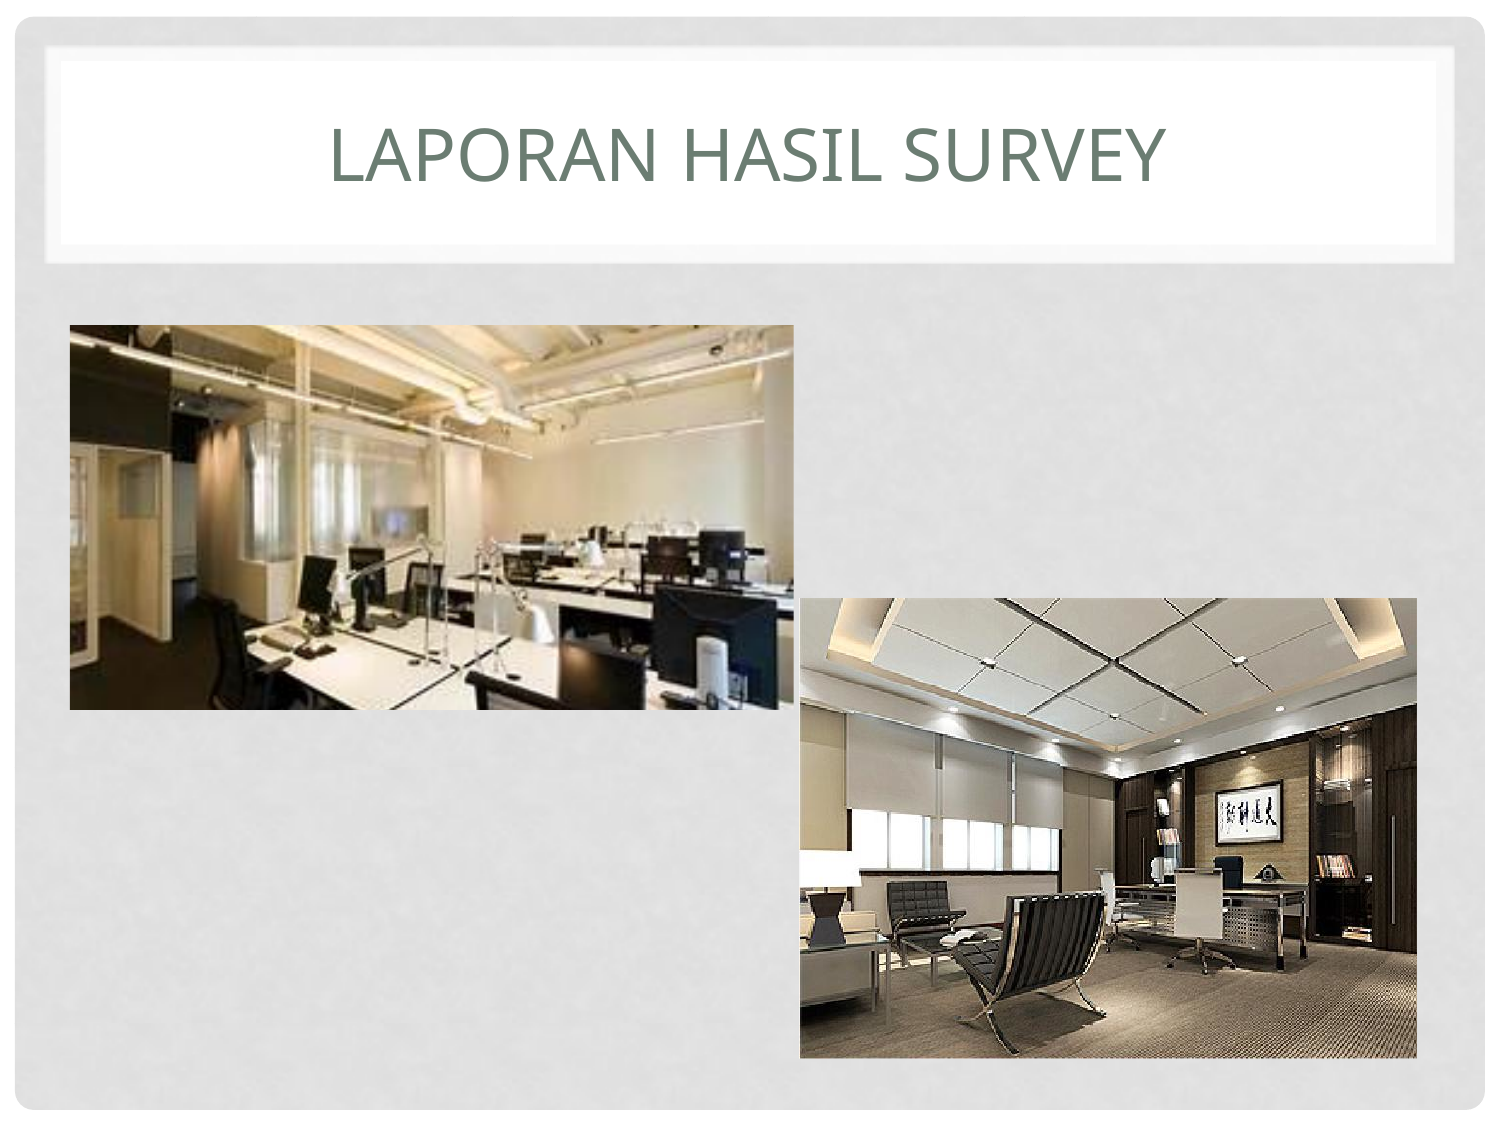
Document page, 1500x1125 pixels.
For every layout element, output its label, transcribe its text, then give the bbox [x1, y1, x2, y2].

title Laporan hasil survey [69, 66, 1425, 238]
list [69, 324, 794, 711]
picture [798, 597, 1417, 1059]
